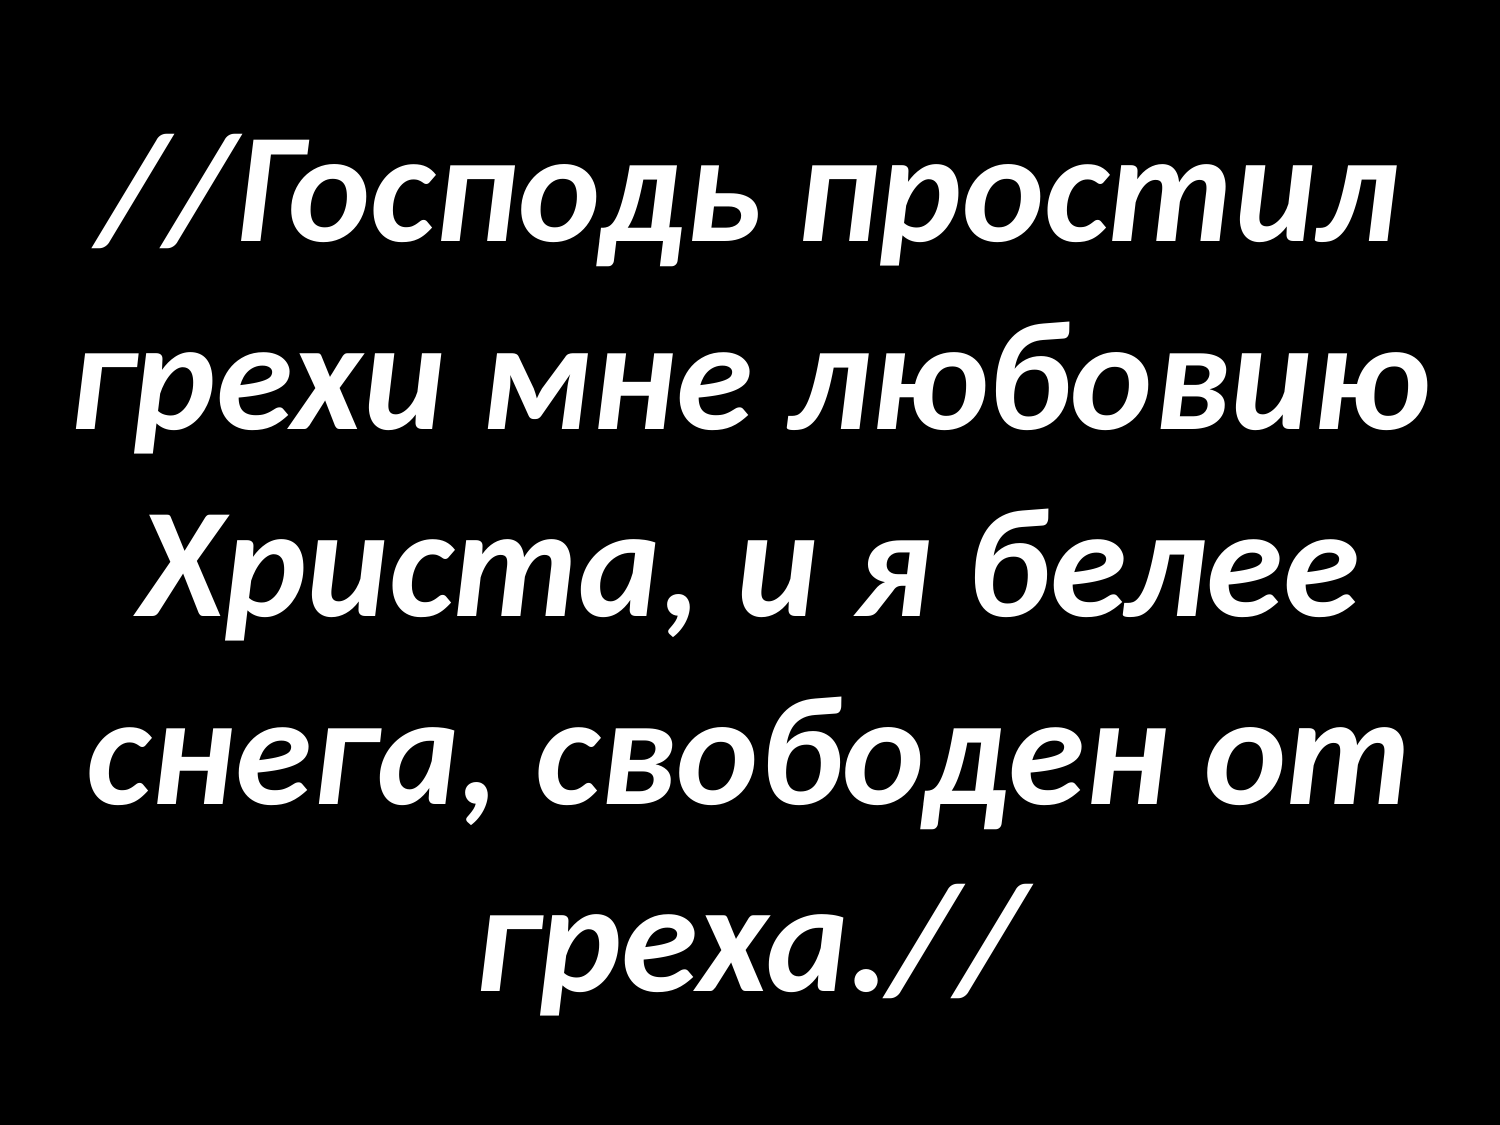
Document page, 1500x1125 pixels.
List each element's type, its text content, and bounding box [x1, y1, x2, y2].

title //Господь простил грехи мне любовию Христа, и я белее снега, свободен от греха.// [0, 433, 1500, 675]
